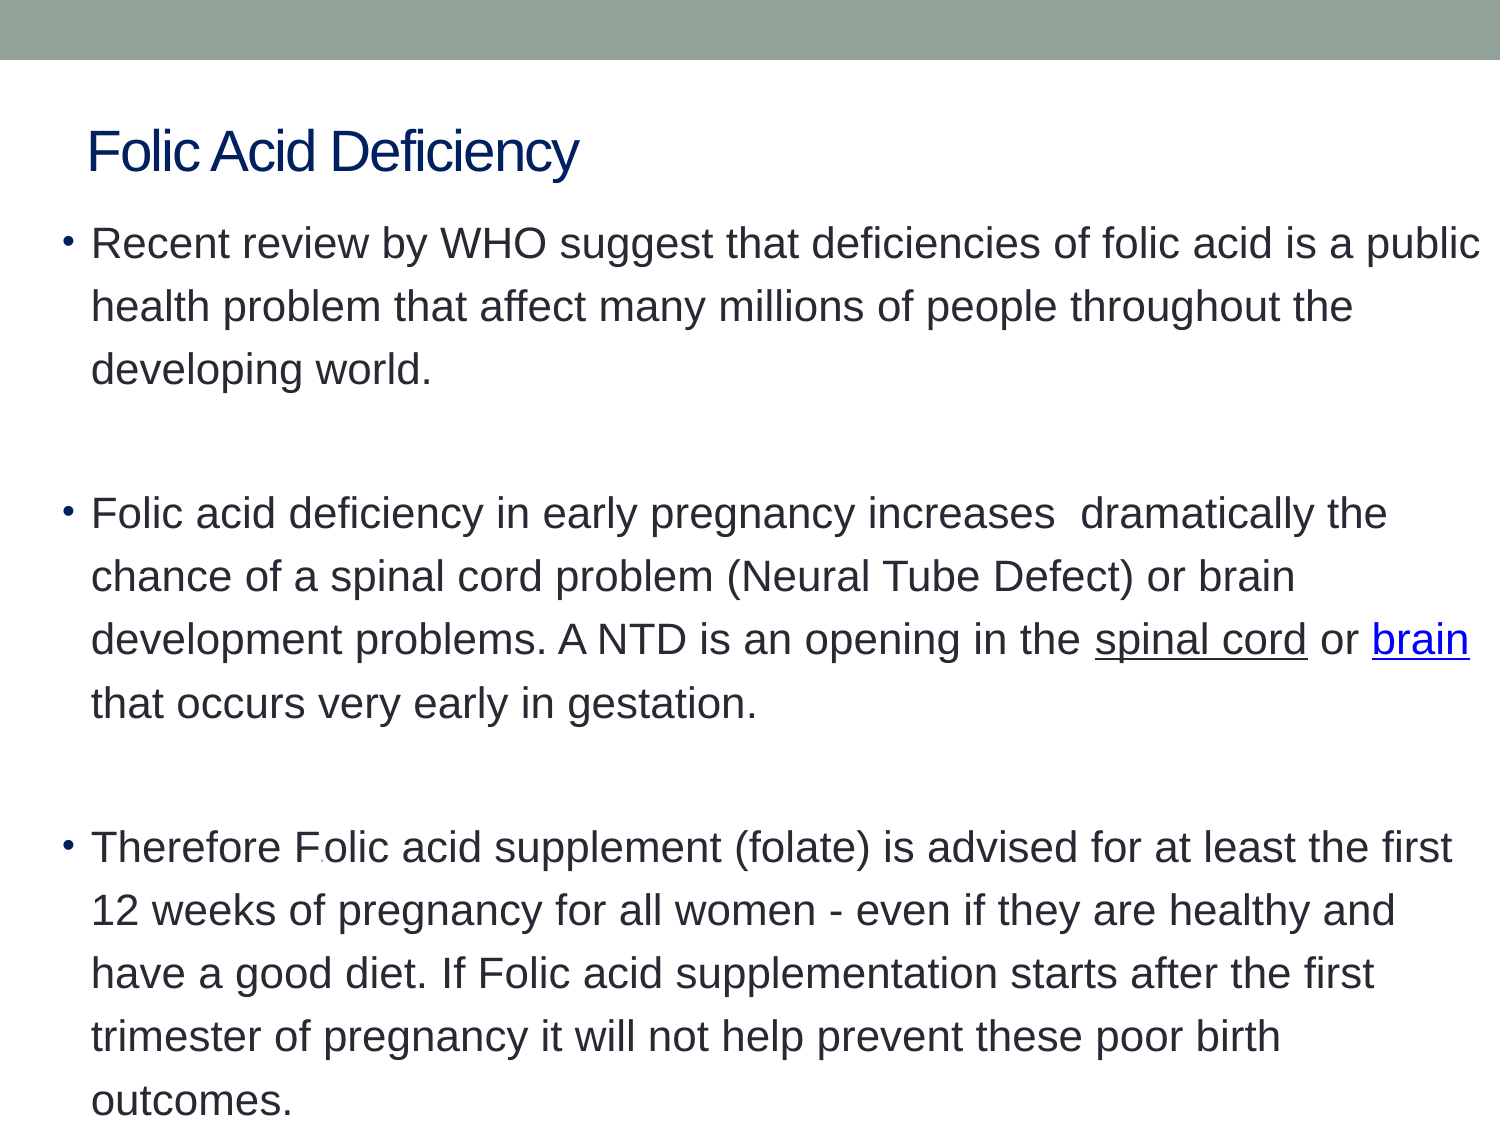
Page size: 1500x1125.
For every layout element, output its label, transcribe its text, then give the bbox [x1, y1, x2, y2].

list Recent review by WHO suggest that deficiencies of folic acid is a public health problem that affect many millions of people throughout the developing world. Folic acid deficiency in early pregnancy increases dramatically the chance of a spinal cord problem (Neural Tube Defect) or brain development problems. A NTD is an opening in the spinal cord or brain that occurs very early in gestation. Therefore FEolic acid supplement (folate) is advised for at least the first 12 weeks of pregnancy for all women - even if they are healthy and have a good diet. If Folic acid supplementation starts after the first trimester of pregnancy it will not help prevent these poor birth outcomes. [47, 196, 1500, 1125]
title Folic Acid Deficiency [53, 87, 1459, 196]
